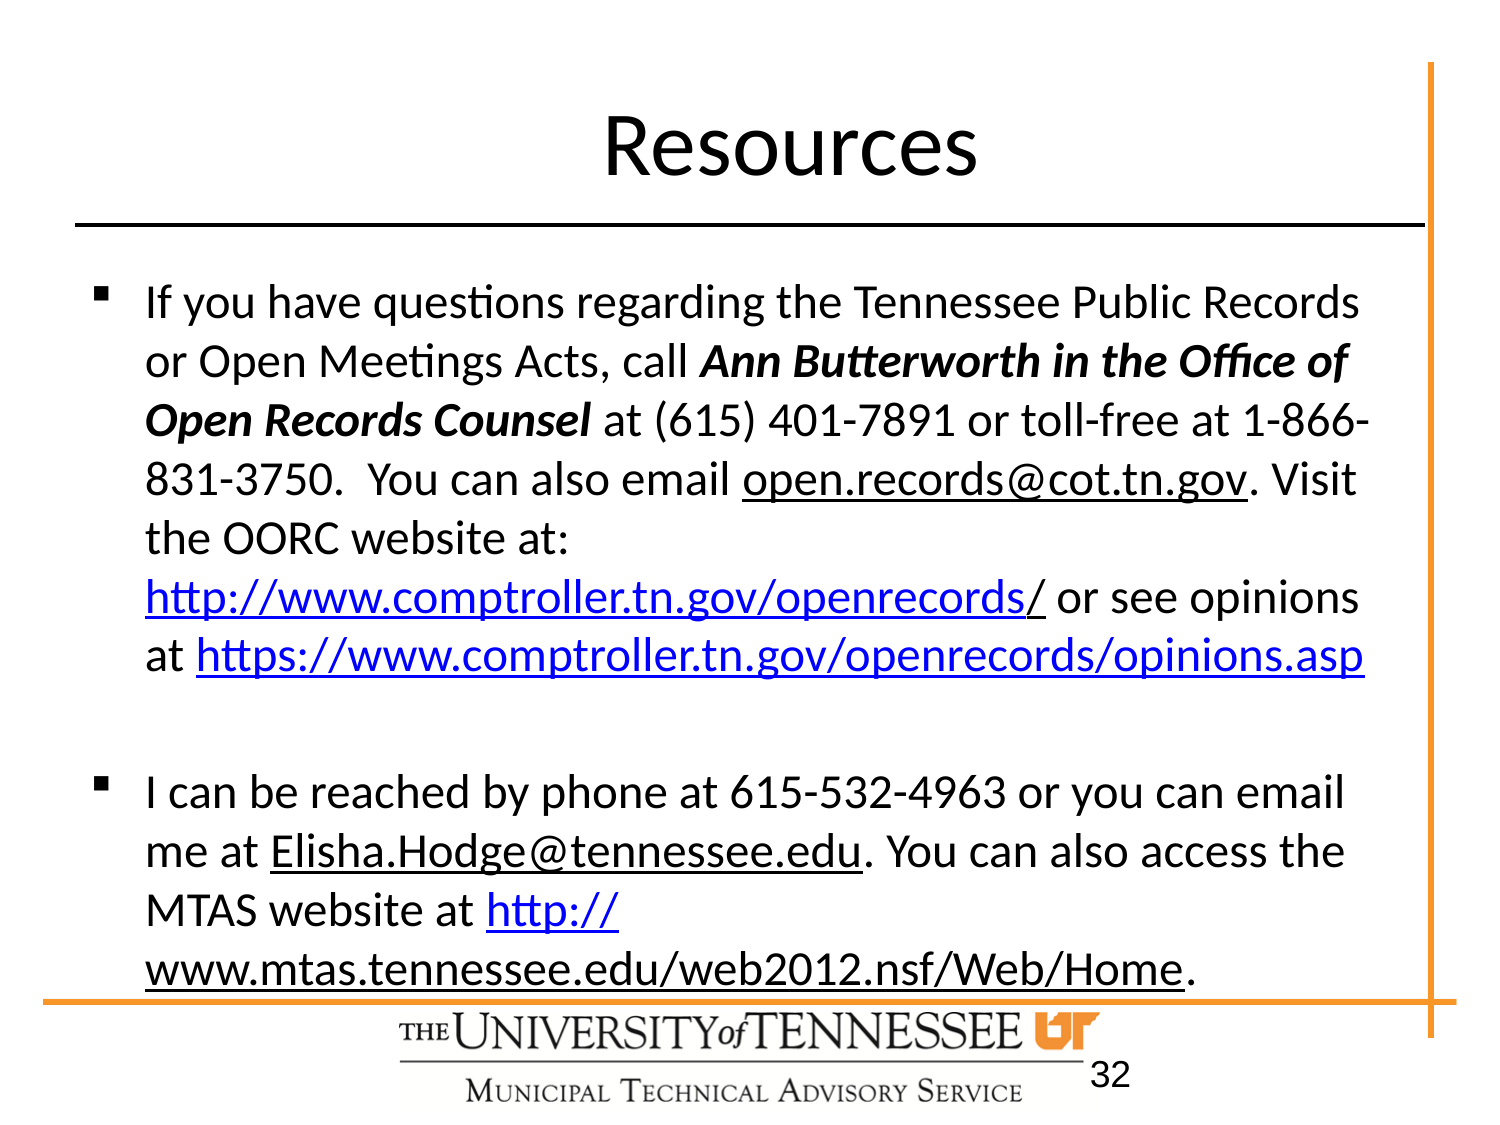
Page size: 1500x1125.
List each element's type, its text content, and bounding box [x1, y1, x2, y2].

list If you have questions regarding the Tennessee Public Records or Open Meetings Acts, call Ann Butterworth in the Office of Open Records Counsel at (615) 401-7891 or toll-free at 1-866-831-3750. You can also email open.records@cot.tn.gov. Visit the OORC website at: http://www.comptroller.tn.gov/openrecords/ or see opinions at https://www.comptroller.tn.gov/openrecords/opinions.asp I can be reached by phone at 615-532-4963 or you can email me at Elisha.Hodge@tennessee.edu. You can also access the MTAS website at http://www.mtas.tennessee.edu/web2012.nsf/Web/Home. [75, 262, 1425, 1005]
slide_number 32 [1074, 1042, 1425, 1103]
title Resources [75, 45, 1425, 233]
picture [43, 62, 1457, 1114]
